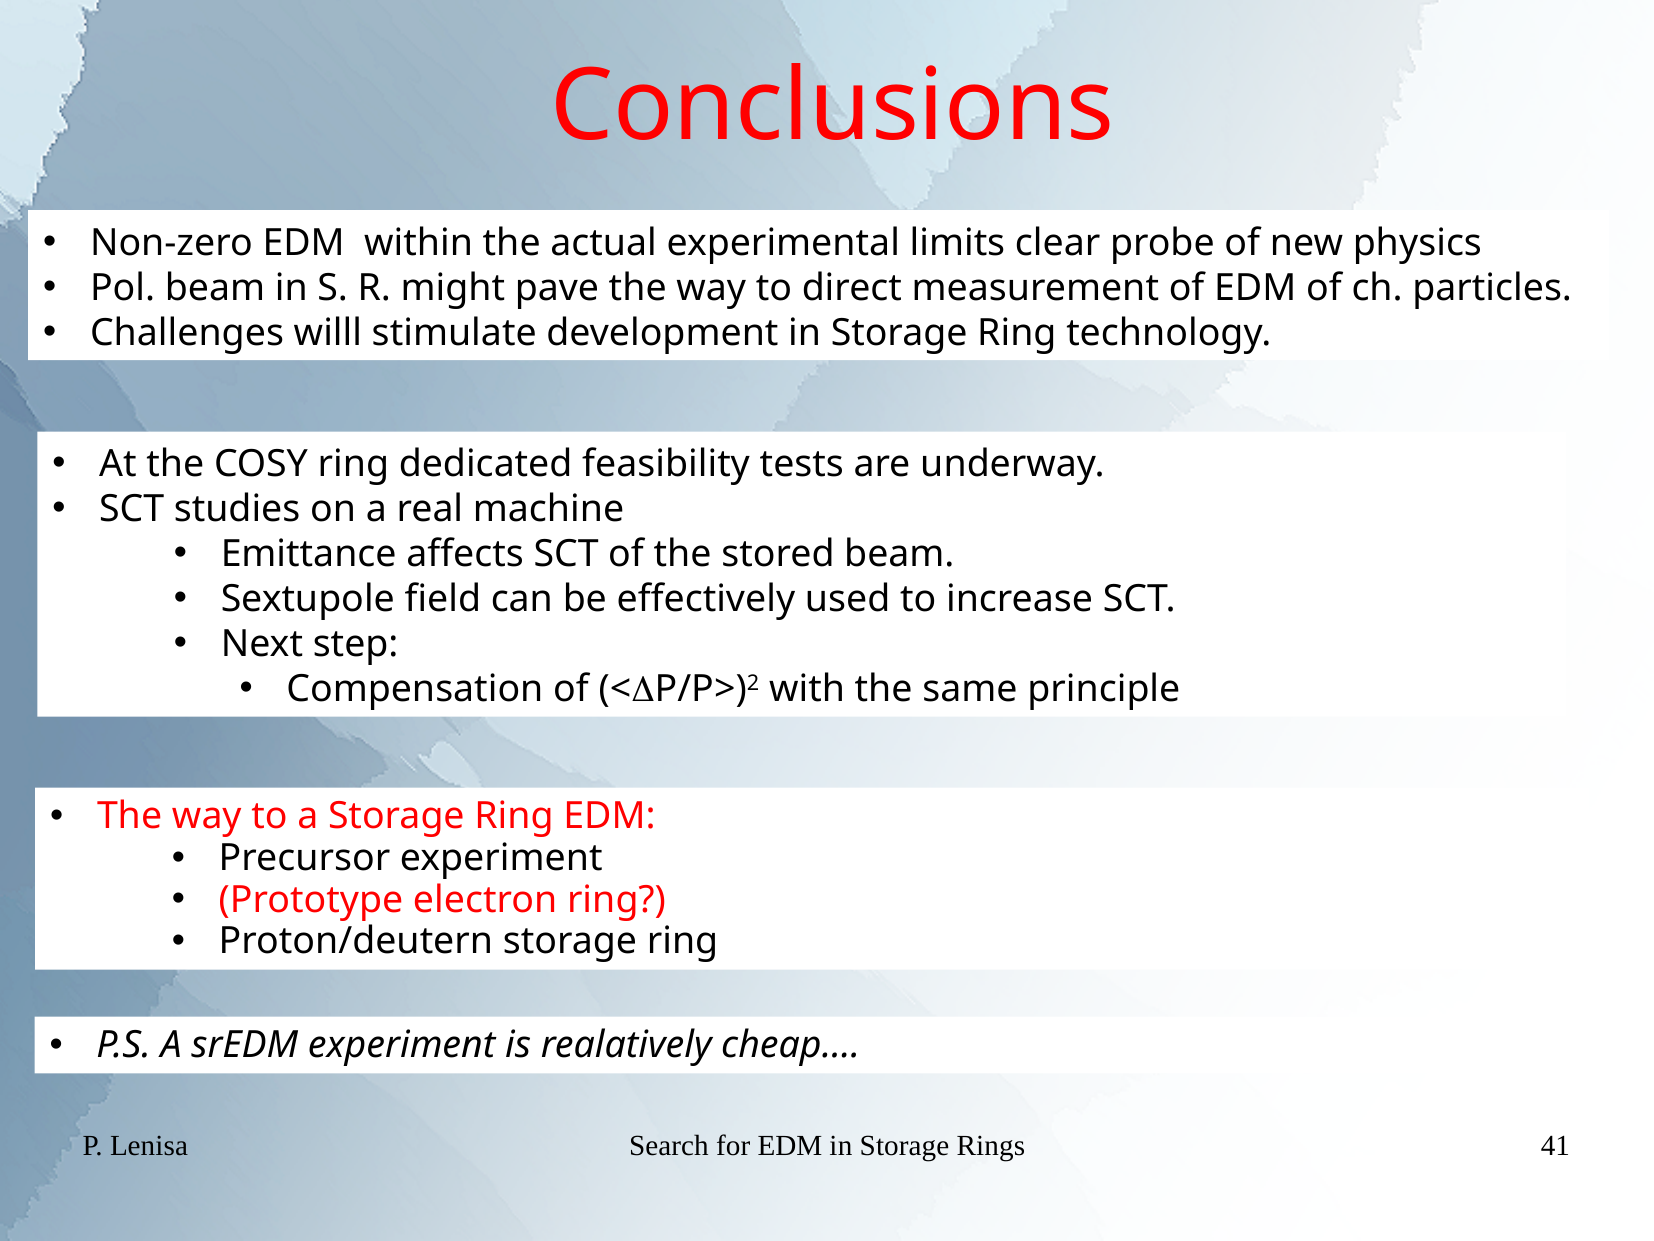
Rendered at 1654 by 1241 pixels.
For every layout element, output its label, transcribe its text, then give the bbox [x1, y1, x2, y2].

slide_number 41 [1185, 1129, 1571, 1215]
text_box Non-zero EDM within the actual experimental limits clear probe of new physics Pol. beam in S. R. might pave the way to direct measurement of EDM of ch. particles. Challenges willl stimulate development in Storage Ring technology. [28, 210, 1609, 361]
text_box The way to a Storage Ring EDM: Precursor experiment (Prototype electron ring?) Proton/deutern storage ring [35, 787, 1590, 970]
text_box Conclusions [380, 42, 1286, 169]
slide_number P. Lenisa [82, 1129, 468, 1215]
text_box P.S. A srEDM experiment is realatively cheap…. [34, 1016, 1590, 1074]
picture [0, 0, 1654, 1241]
footer Search for EDM in Storage Rings [565, 1129, 1090, 1215]
text_box At the COSY ring dedicated feasibility tests are underway. SCT studies on a real machine Emittance affects SCT of the stored beam. Sextupole field can be effectively used to increase SCT. Next step: Compensation of (<DP/P>)2 with the same principle [37, 431, 1566, 717]
